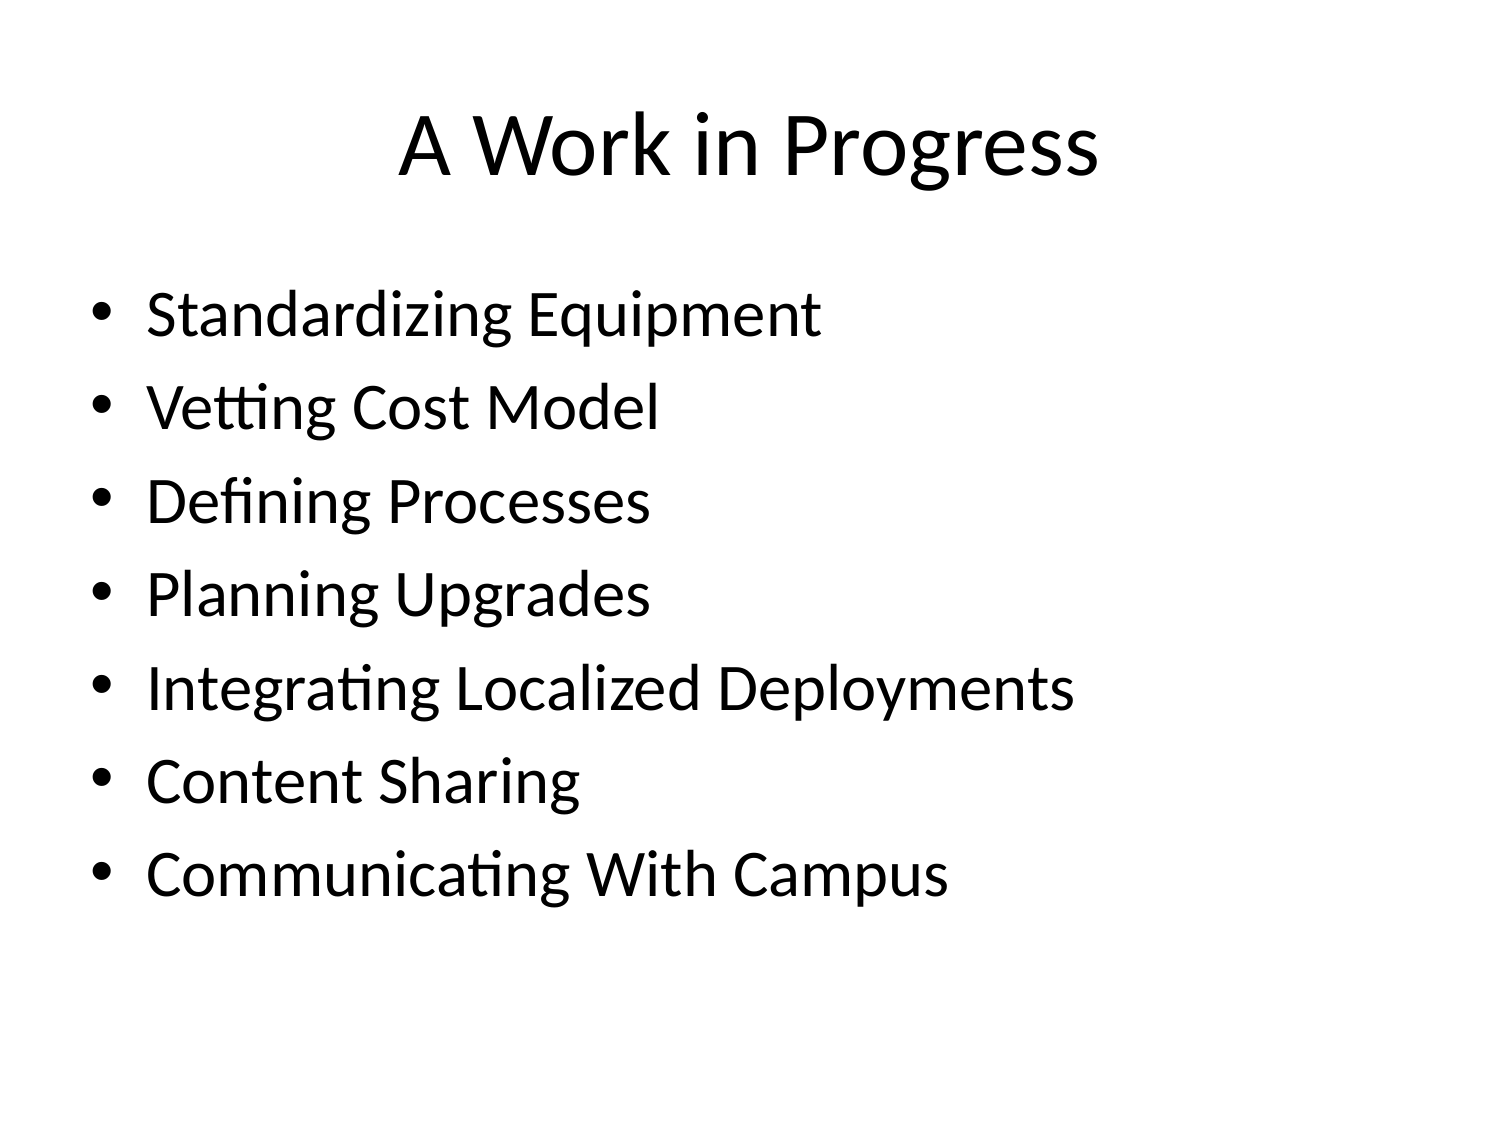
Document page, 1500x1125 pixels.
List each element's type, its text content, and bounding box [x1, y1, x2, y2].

list Standardizing Equipment Vetting Cost Model Defining Processes Planning Upgrades Integrating Localized Deployments Content Sharing Communicating With Campus [75, 262, 1425, 1005]
title A Work in Progress [75, 45, 1425, 233]
